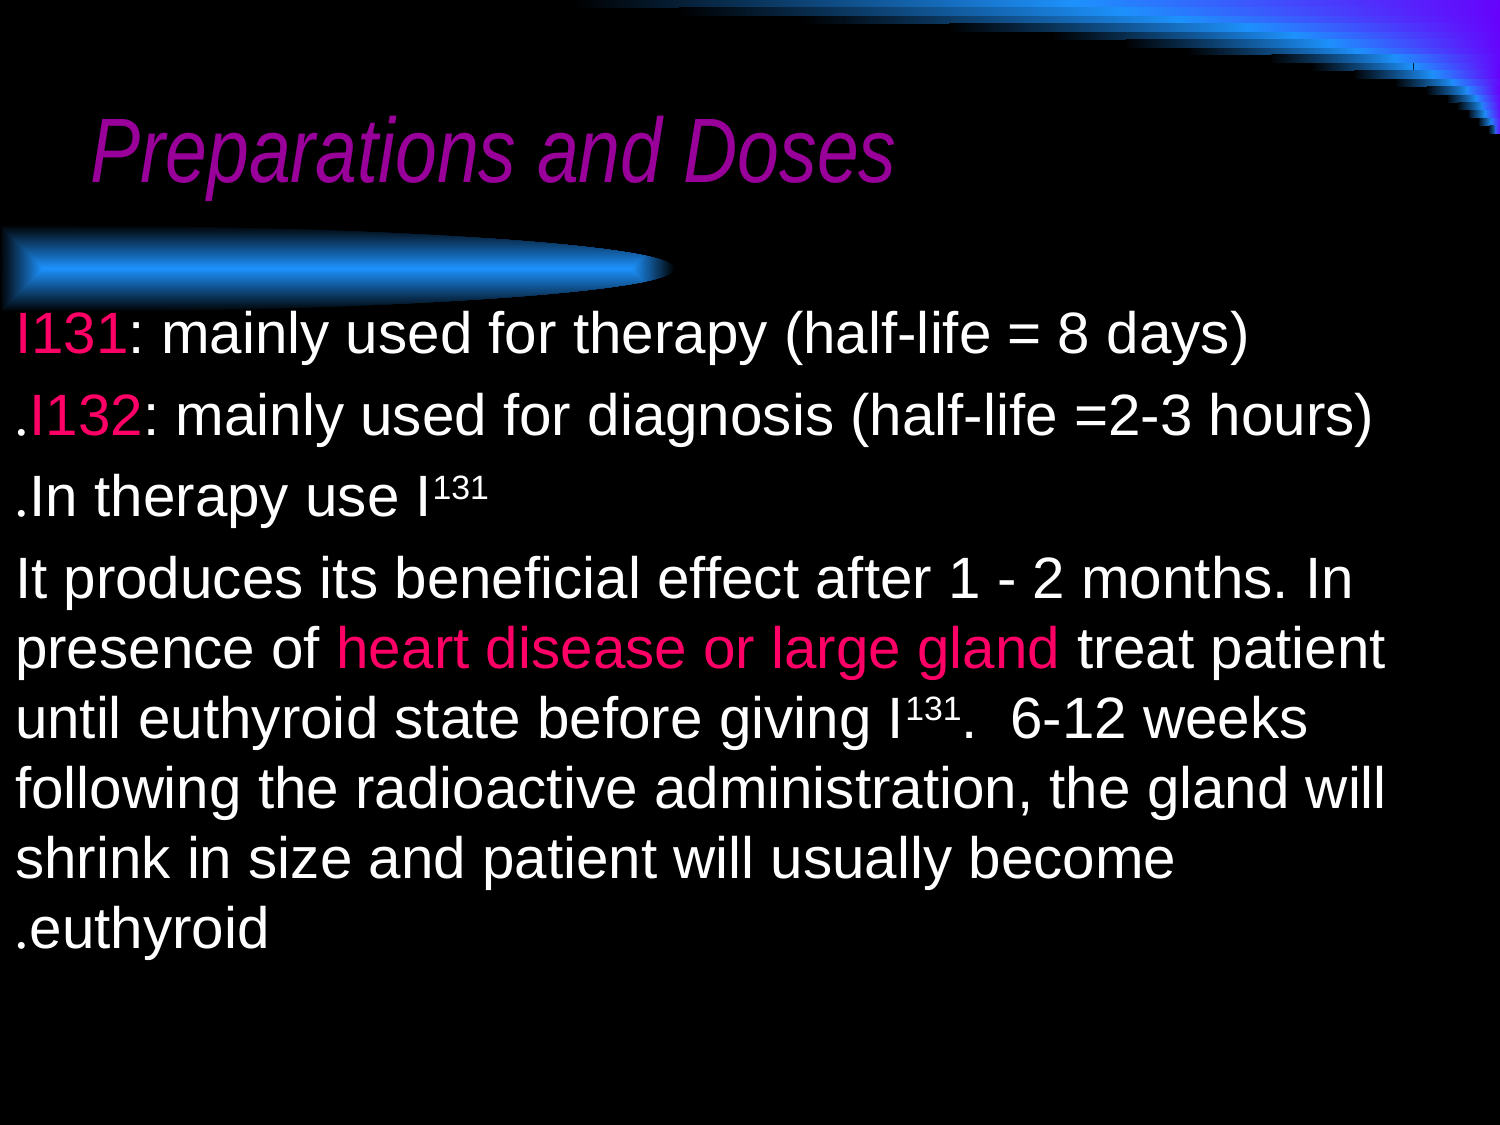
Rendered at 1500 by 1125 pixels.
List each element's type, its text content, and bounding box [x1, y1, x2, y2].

title Preparations and Doses [50, 75, 1325, 218]
list I131: mainly used for therapy (half-life = 8 days) I132: mainly used for diagnosis (half-life =2-3 hours). In therapy use I131. It produces its beneficial effect after 1 - 2 months. In presence of heart disease or large gland treat patient until euthyroid state before giving I131. 6-12 weeks following the radioactive administration, the gland will shrink in size and patient will usually become euthyroid. [0, 287, 1500, 1075]
